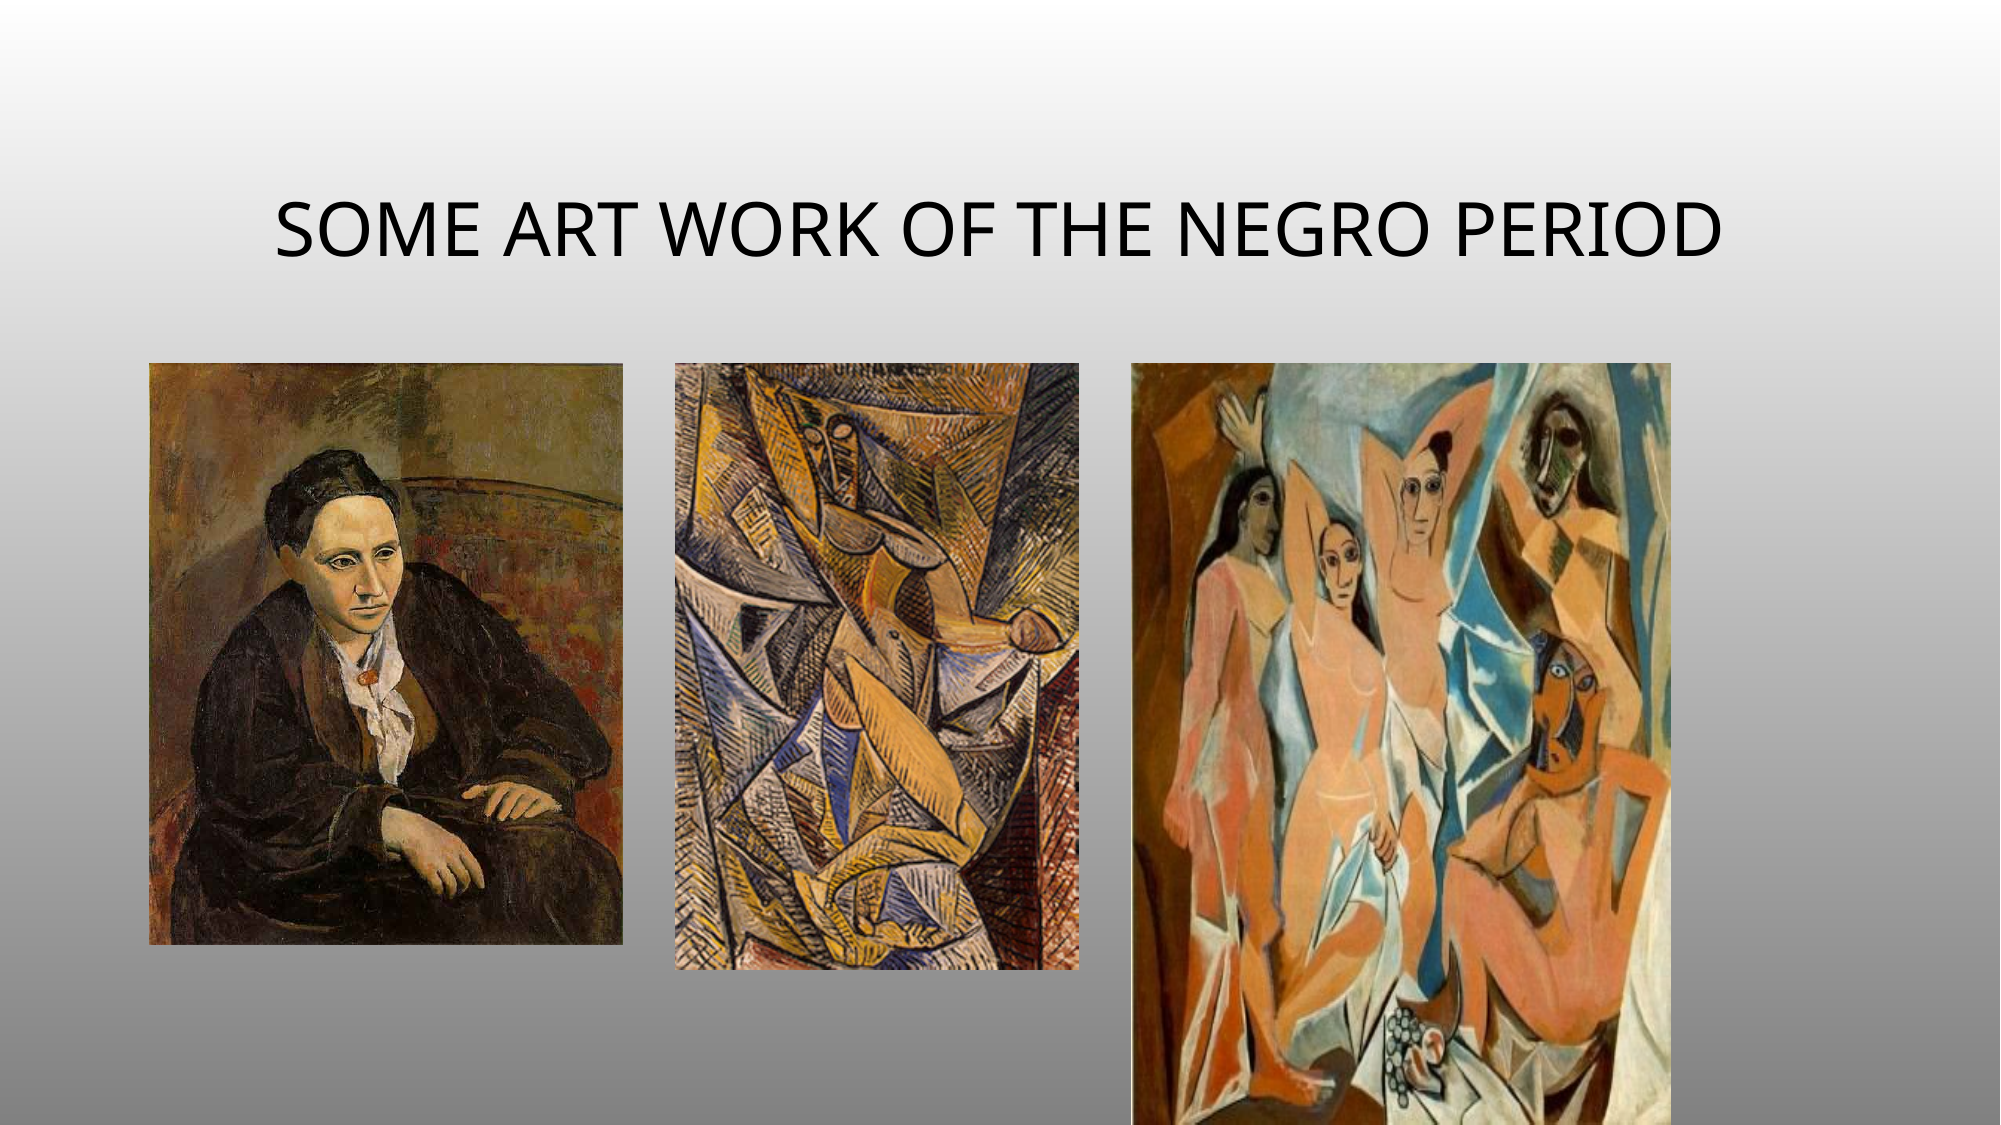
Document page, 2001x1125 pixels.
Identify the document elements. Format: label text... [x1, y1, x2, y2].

picture [149, 363, 623, 945]
picture [675, 362, 1079, 970]
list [1131, 362, 1672, 1125]
title Some art work of the negro period [149, 101, 1851, 364]
